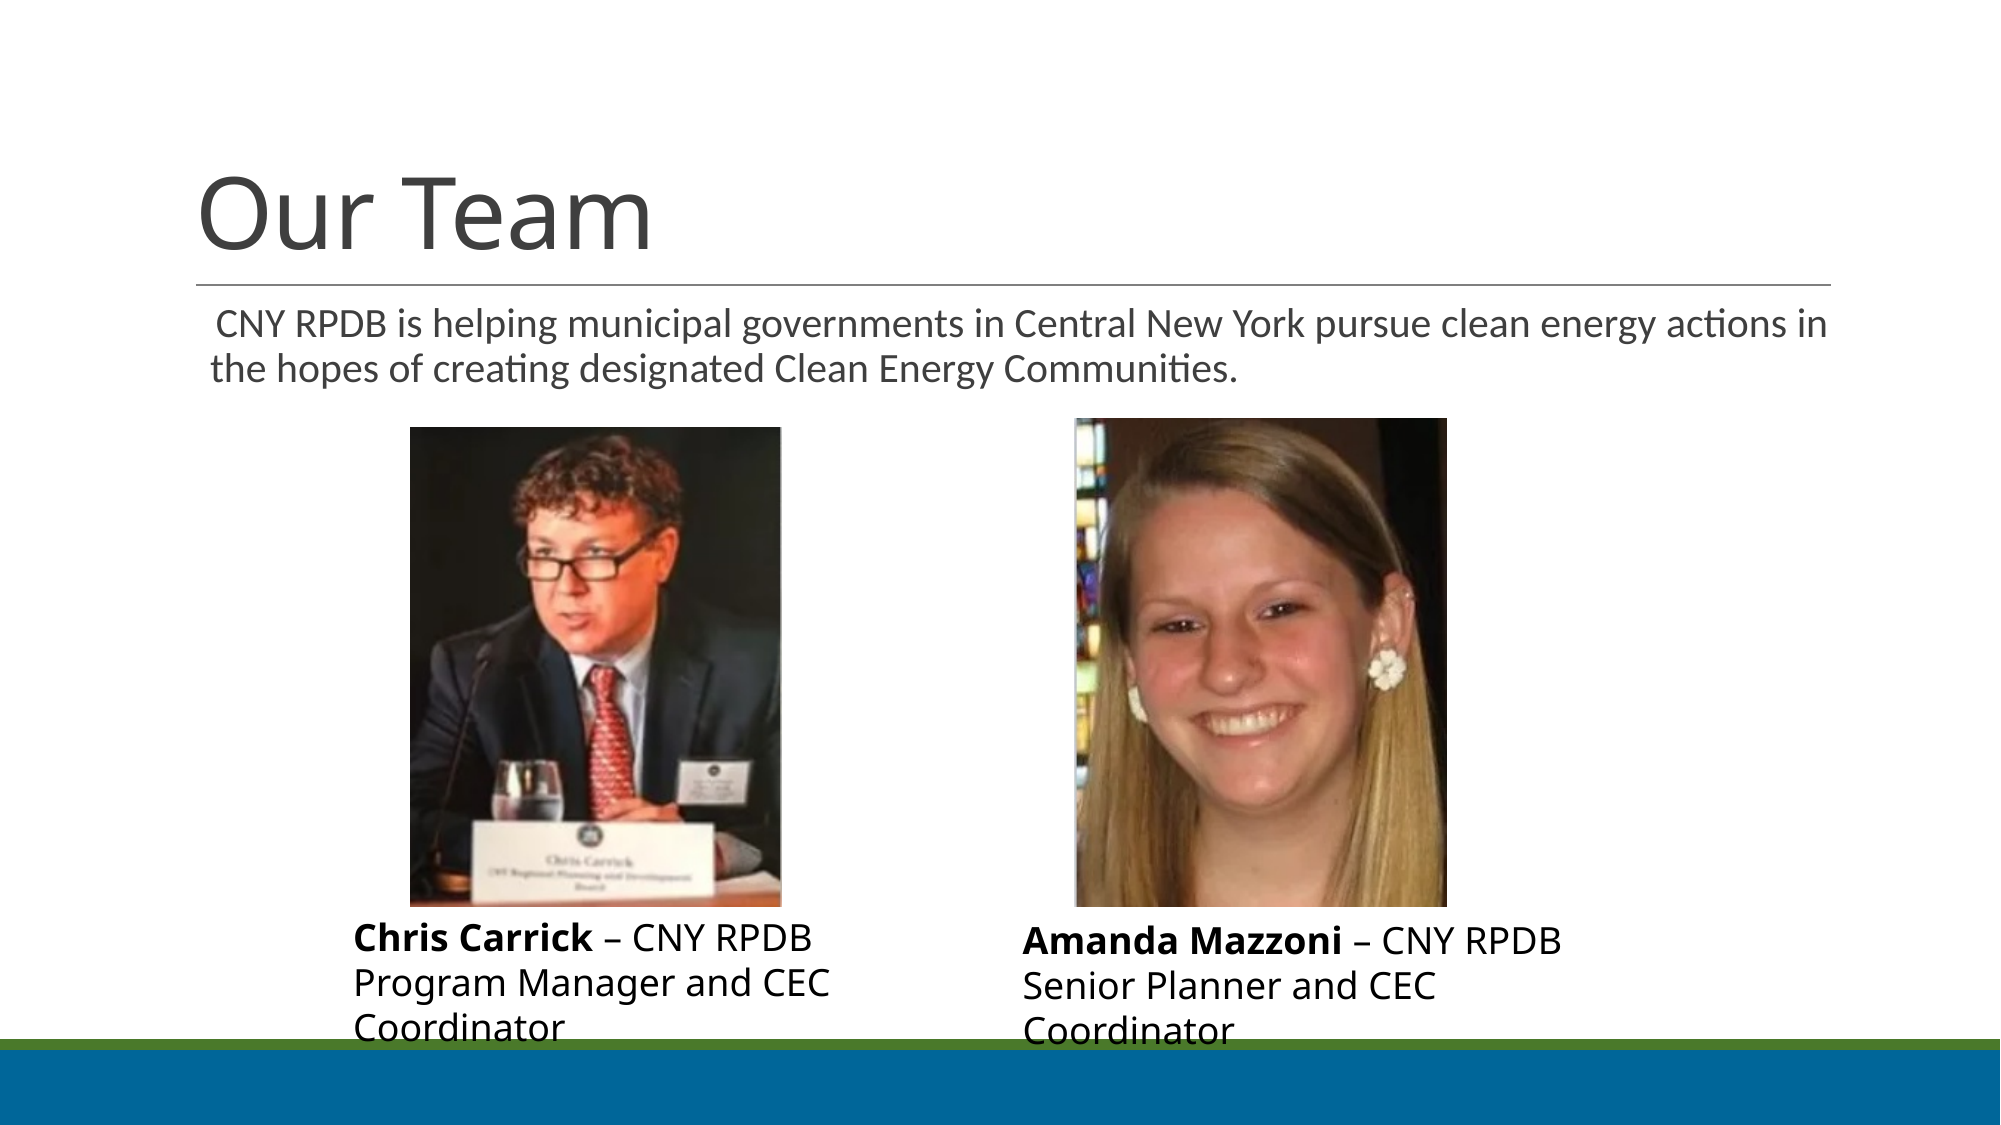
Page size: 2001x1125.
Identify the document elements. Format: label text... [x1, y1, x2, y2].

text_box Chris Carrick – CNY RPDB Program Manager and CEC Coordinator [338, 906, 902, 1057]
title Our Team [180, 47, 1830, 285]
text_box Amanda Mazzoni – CNY RPDB Senior Planner and CEC Coordinator [1007, 909, 1601, 1060]
picture [1074, 417, 1447, 907]
list CNY RPDB is helping municipal governments in Central New York pursue clean energy actions in the hopes of creating designated Clean Energy Communities. [180, 286, 1894, 405]
picture [409, 426, 783, 907]
